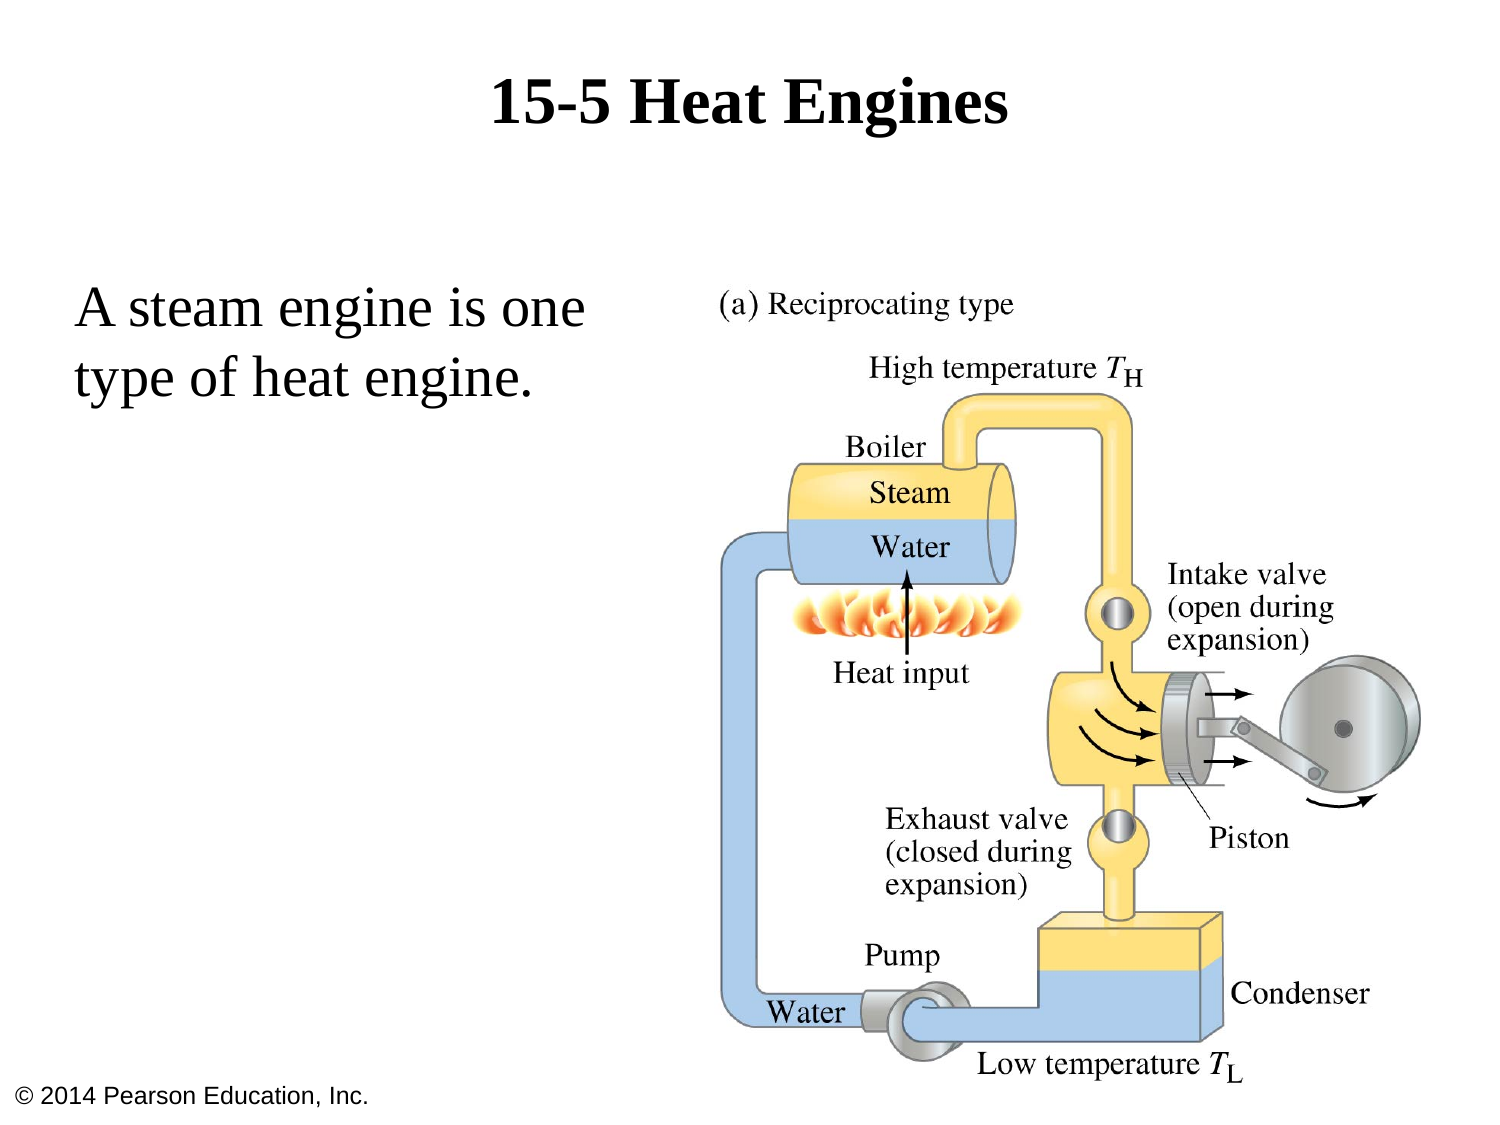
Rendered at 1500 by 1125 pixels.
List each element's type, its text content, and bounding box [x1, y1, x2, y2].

slide_number © 2014 Pearson Education, Inc. [0, 1065, 401, 1125]
title 15-5 Heat Engines [75, 2, 1425, 191]
picture [714, 283, 1427, 1086]
list A steam engine is one type of heat engine. [74, 260, 1428, 1004]
